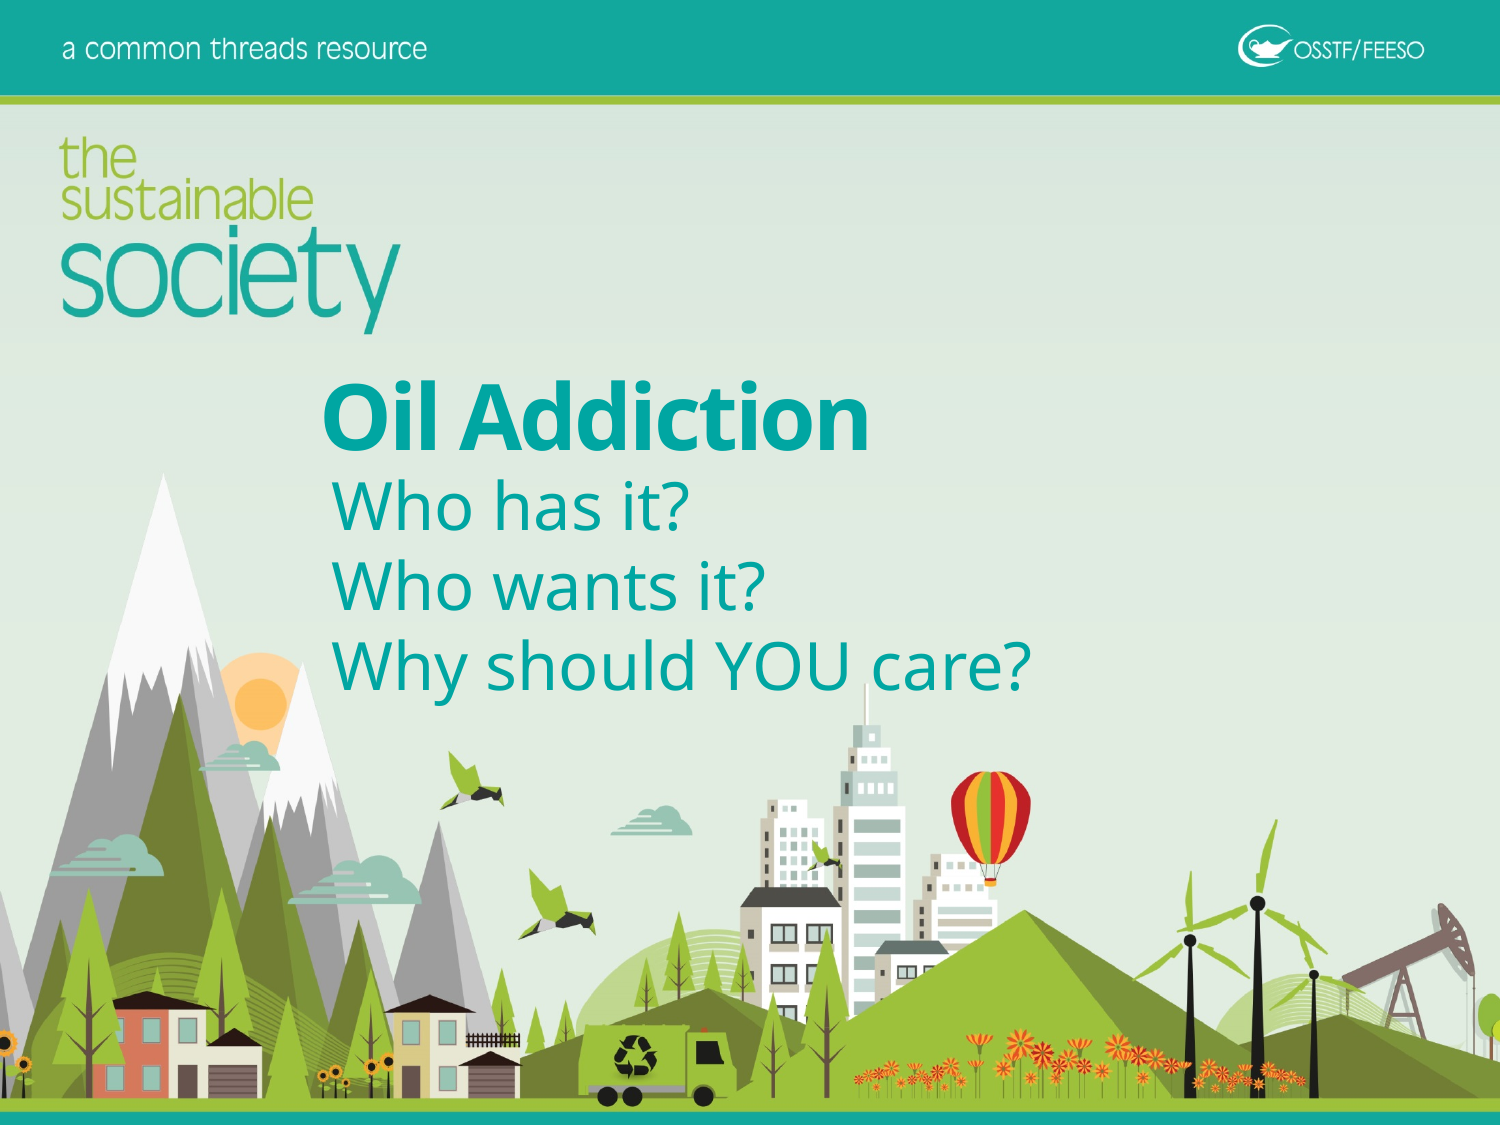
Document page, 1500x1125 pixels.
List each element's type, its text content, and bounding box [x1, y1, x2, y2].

text_box Who has it? Who wants it? Why should YOU care? [316, 456, 1471, 575]
picture [0, 0, 1500, 1125]
text_box Oil Addiction [304, 373, 1459, 492]
